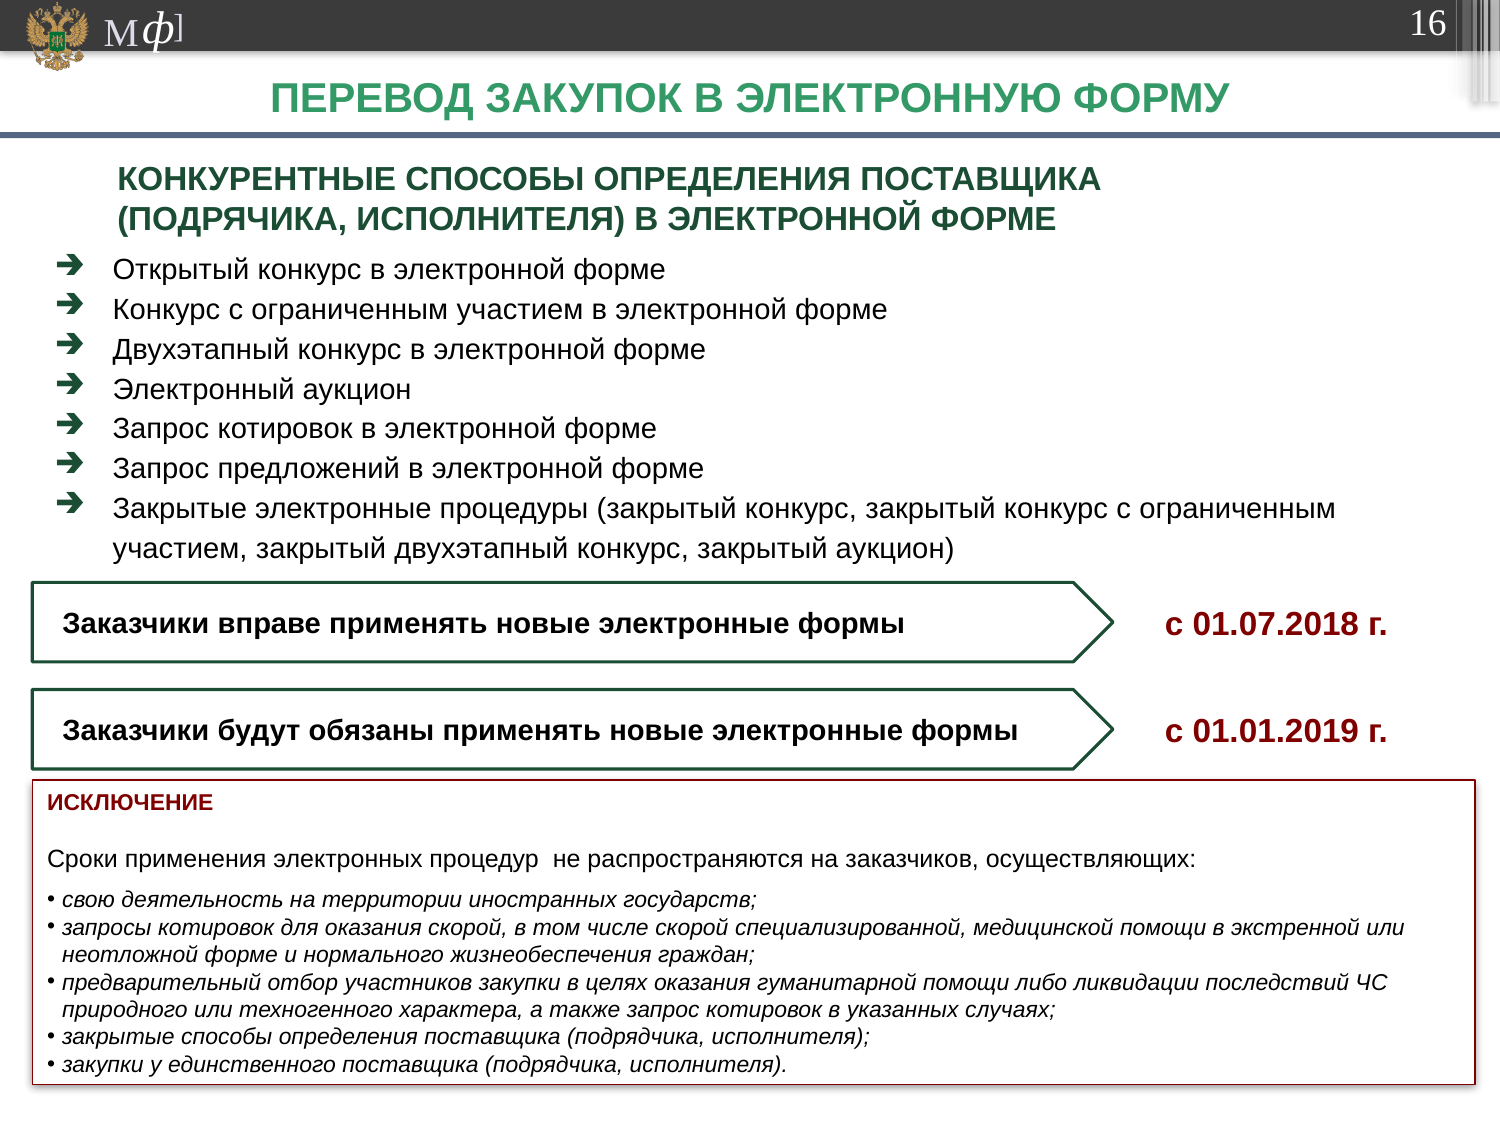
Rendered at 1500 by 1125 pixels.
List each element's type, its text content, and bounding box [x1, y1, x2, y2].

text_box с 01.07.2018 г. [1150, 594, 1405, 649]
text_box Заказчики будут обязаны применять новые электронные формы [47, 703, 1036, 754]
text_box ИСКЛЮЧЕНИЕ Сроки применения электронных процедур не распространяются на заказчиков, осуществляющих: свою деятельность на территории иностранных государств; запросы котировок для оказания скорой, в том числе скорой специализированной, медицинской помощи в экстренной или неотложной форме и нормального жизнеобеспечения граждан; предварительный отбор участников закупки в целях оказания гуманитарной помощи либо ликвидации последствий ЧС природного или техногенного характера, а также запрос котировок в указанных случаях; закрытые способы определения поставщика (подрядчика, исполнителя); закупки у единственного поставщика (подрядчика, исполнителя). [32, 779, 1476, 1085]
text_box КОНКУРЕНТНЫЕ СПОСОБЫ ОПРЕДЕЛЕНИЯ ПОСТАВЩИКА (ПОДРЯЧИКА, ИСПОЛНИТЕЛЯ) В ЭЛЕКТРОННОЙ ФОРМЕ [102, 150, 1390, 245]
text_box [30, 580, 1115, 664]
text_box ПЕРЕВОД ЗАКУПОК В ЭЛЕКТРОННУЮ ФОРМУ [0, 53, 1500, 139]
picture [25, 1, 89, 53]
text_box Открытый конкурс в электронной форме Конкурс с ограниченным участием в электронной форме Двухэтапный конкурс в электронной форме Электронный аукцион Запрос котировок в электронной форме Запрос предложений в электронной форме Закрытые электронные процедуры (закрытый конкурс, закрытый конкурс с ограниченным участием, закрытый двухэтапный конкурс, закрытый аукцион) [39, 238, 1461, 572]
text_box Заказчики вправе применять новые электронные формы [47, 596, 948, 647]
text_box с 01.01.2019 г. [1150, 701, 1405, 757]
text_box [30, 687, 1115, 771]
